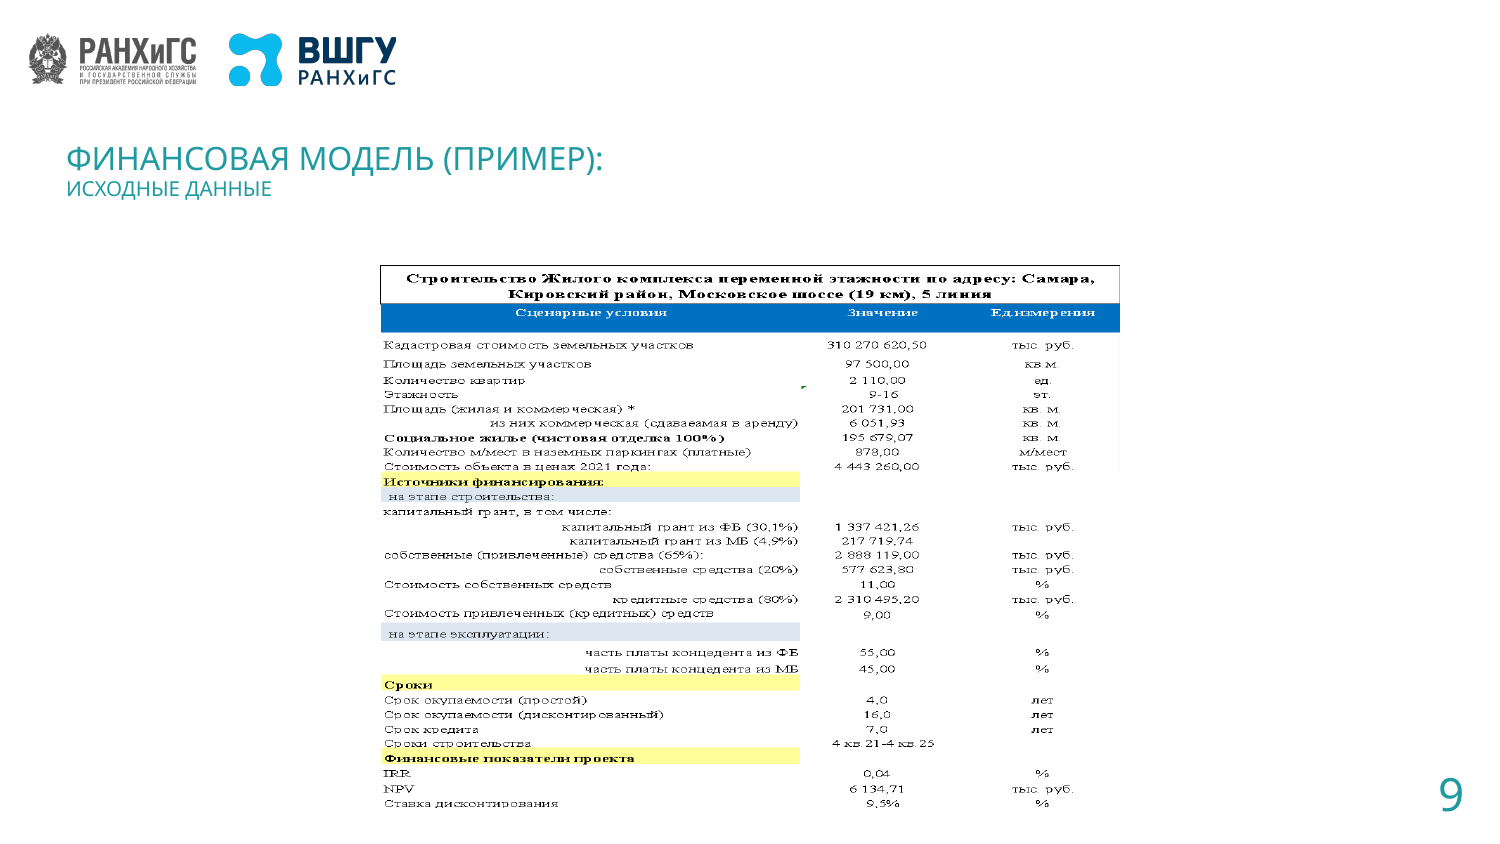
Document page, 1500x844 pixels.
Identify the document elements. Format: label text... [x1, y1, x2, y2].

picture [380, 265, 1120, 809]
picture [243, 33, 268, 38]
slide_number 9 [1389, 764, 1480, 830]
picture [28, 33, 196, 85]
picture [275, 33, 396, 86]
title ФИНАНСОВАЯ МОДЕЛЬ (ПРИМЕР): ИСХОДНЫЕ ДАННЫЕ [51, 122, 1449, 217]
picture [229, 33, 236, 39]
picture [229, 50, 265, 86]
